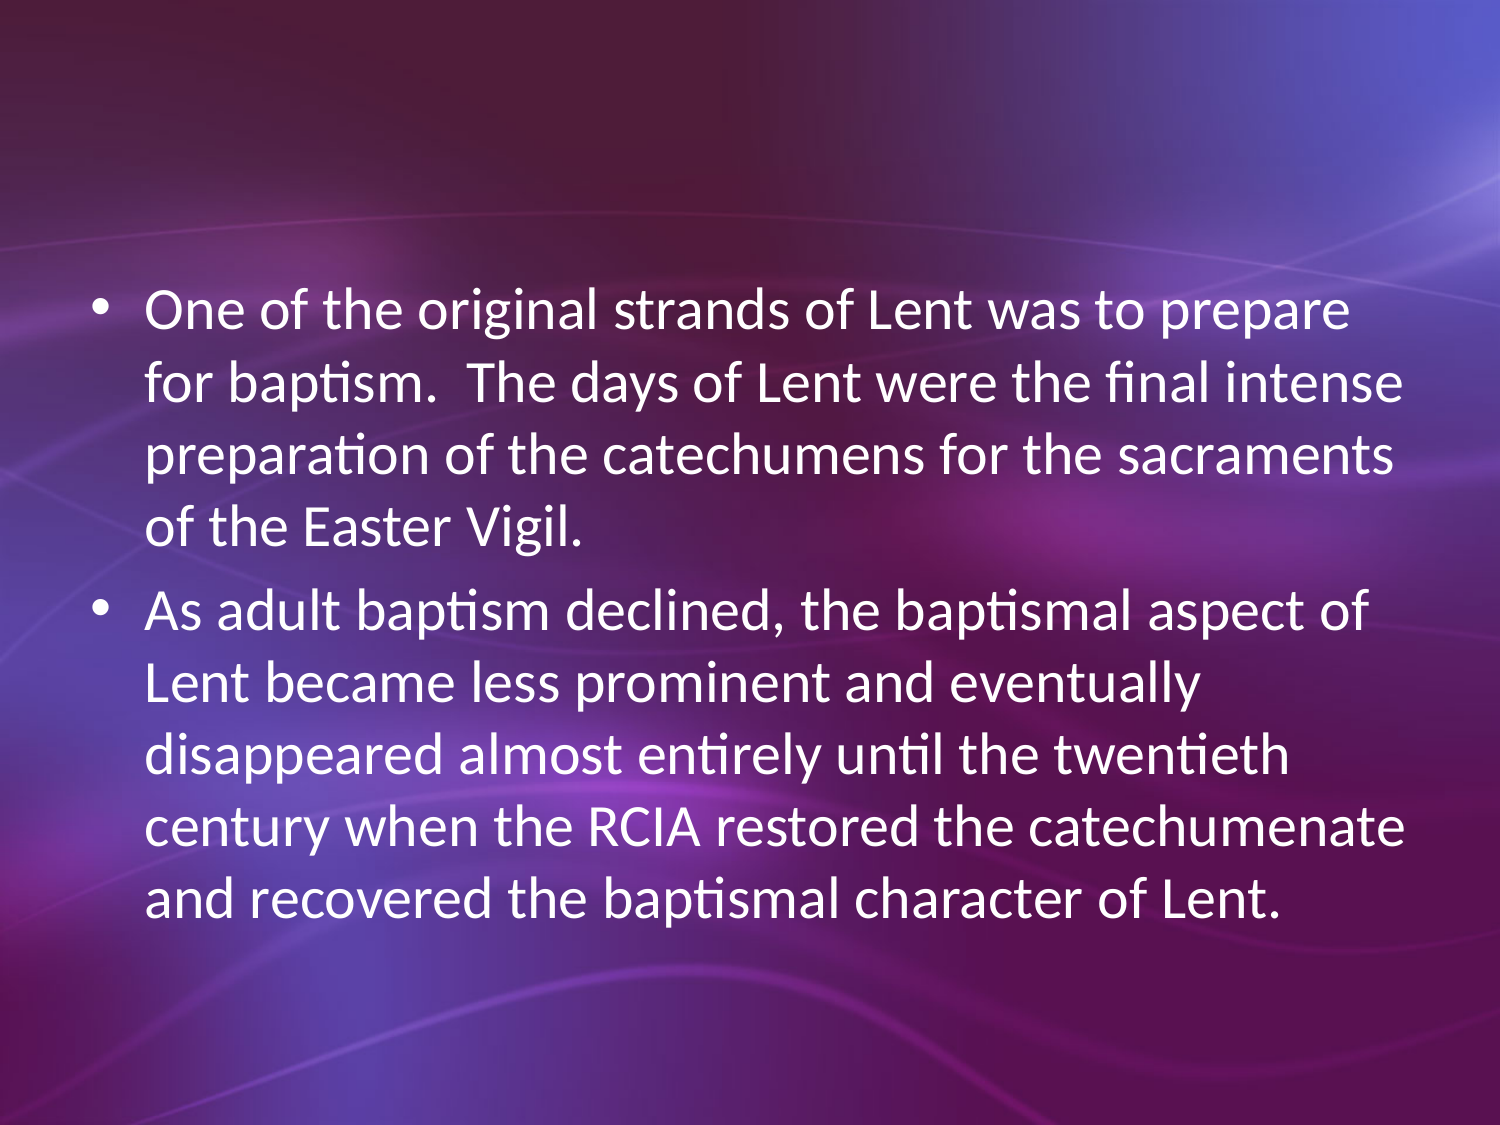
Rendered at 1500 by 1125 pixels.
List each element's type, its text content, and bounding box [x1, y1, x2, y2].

list One of the original strands of Lent was to prepare for baptism. The days of Lent were the final intense preparation of the catechumens for the sacraments of the Easter Vigil. As adult baptism declined, the baptismal aspect of Lent became less prominent and eventually disappeared almost entirely until the twentieth century when the RCIA restored the catechumenate and recovered the baptismal character of Lent. [75, 262, 1425, 1005]
picture [0, 0, 1500, 1125]
